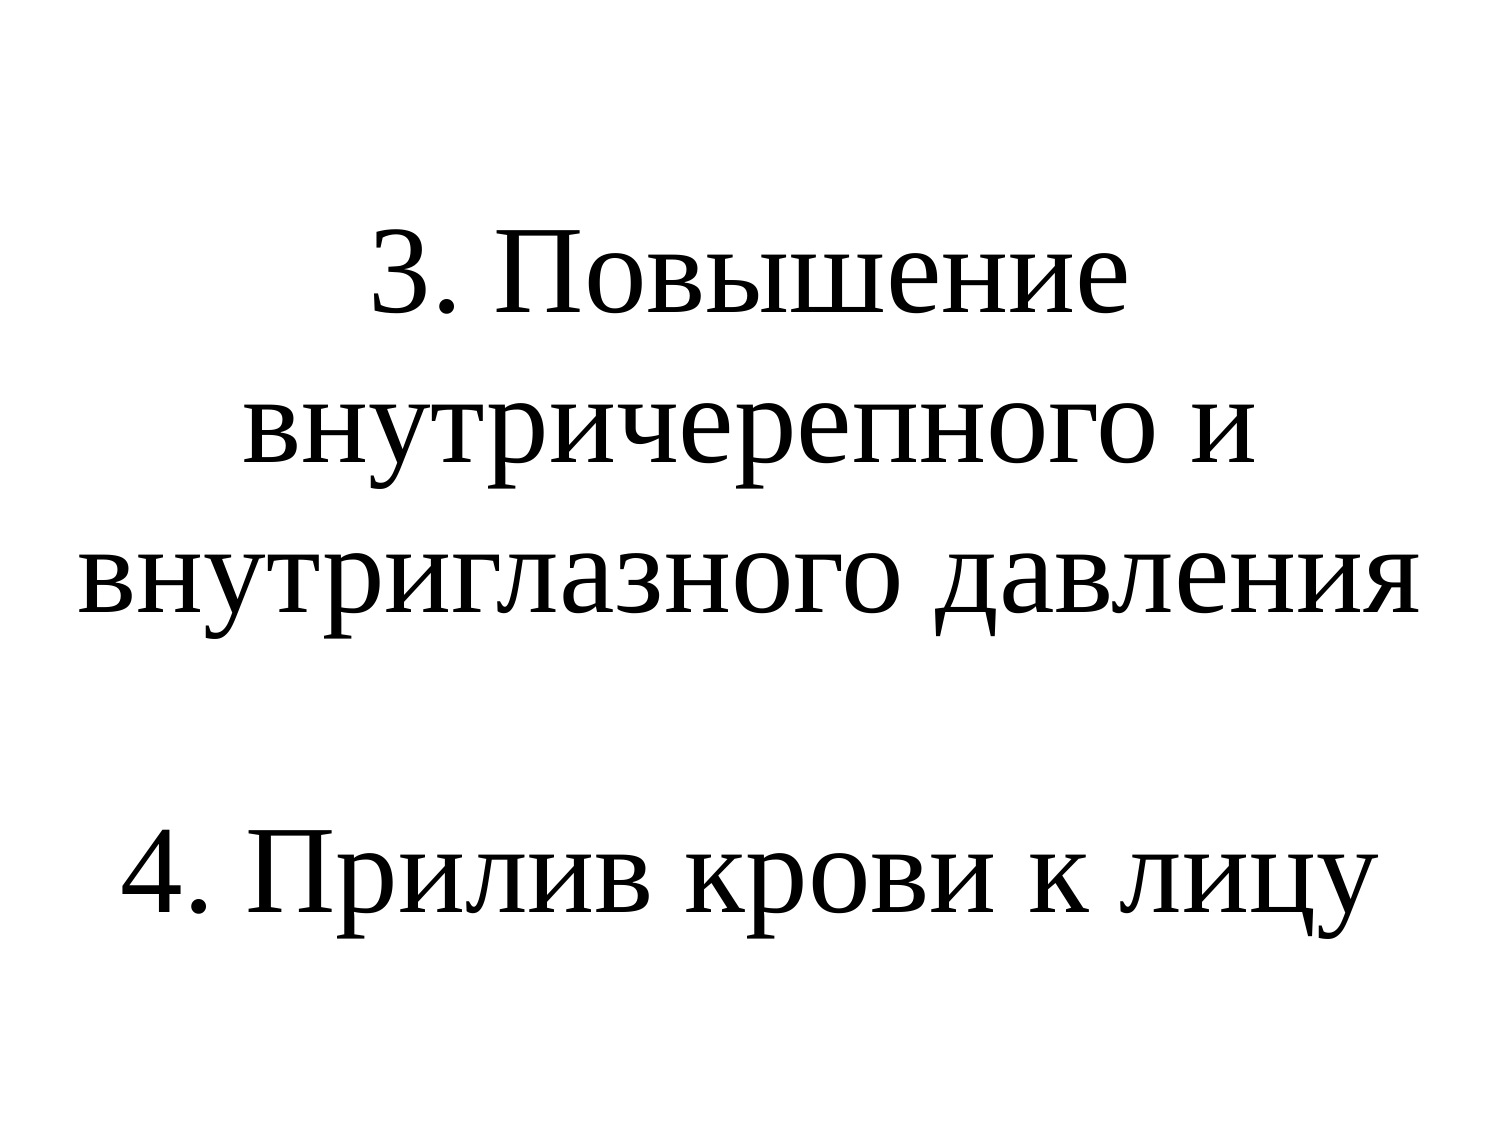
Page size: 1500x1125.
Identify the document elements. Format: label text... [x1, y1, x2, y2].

title 3. Повышение внутричерепного и внутриглазного давления 4. Прилив крови к лицу [0, 63, 1500, 1062]
